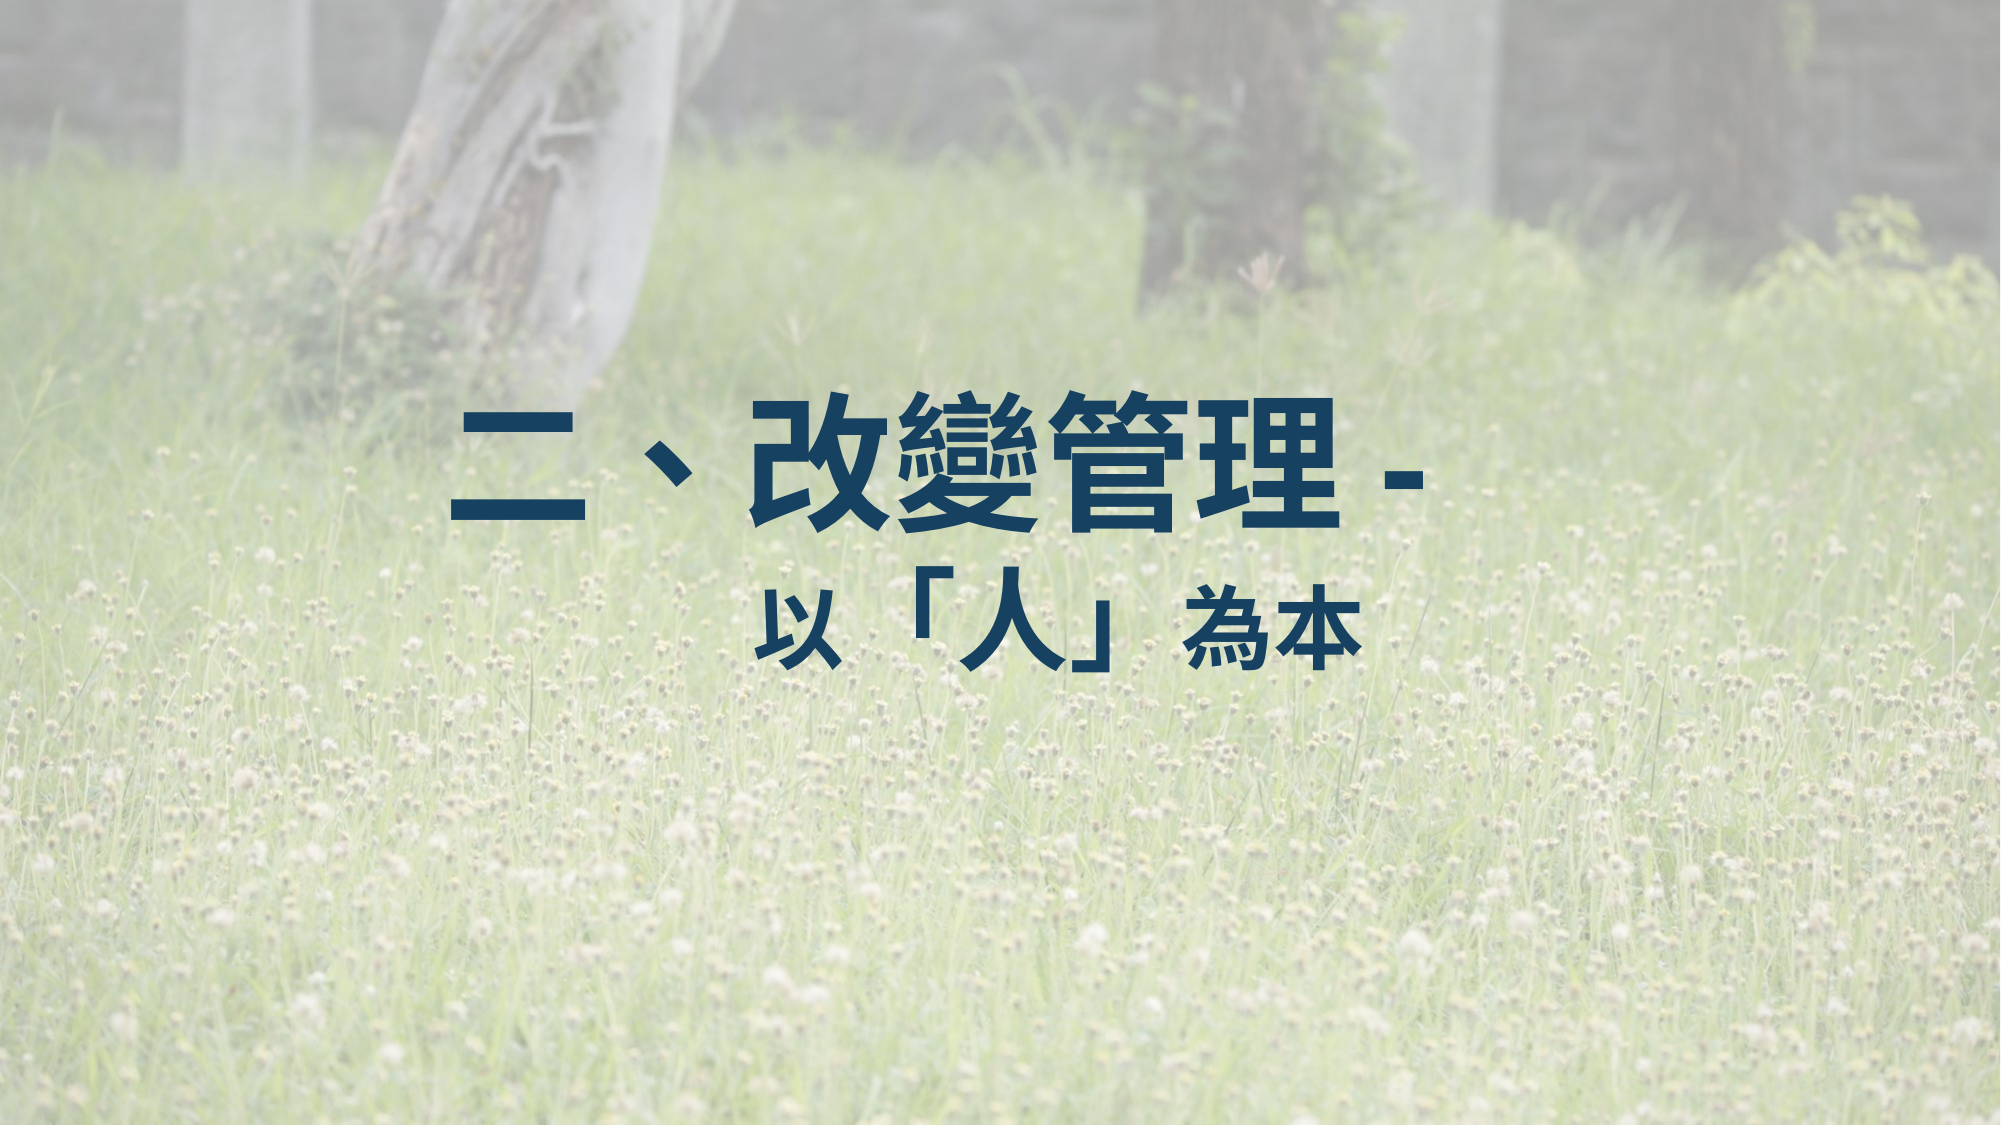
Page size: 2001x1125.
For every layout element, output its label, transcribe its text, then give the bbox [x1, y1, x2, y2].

text_box 二、改變管理- 以「人」為本 [428, 362, 1572, 693]
picture [0, 0, 2001, 1125]
